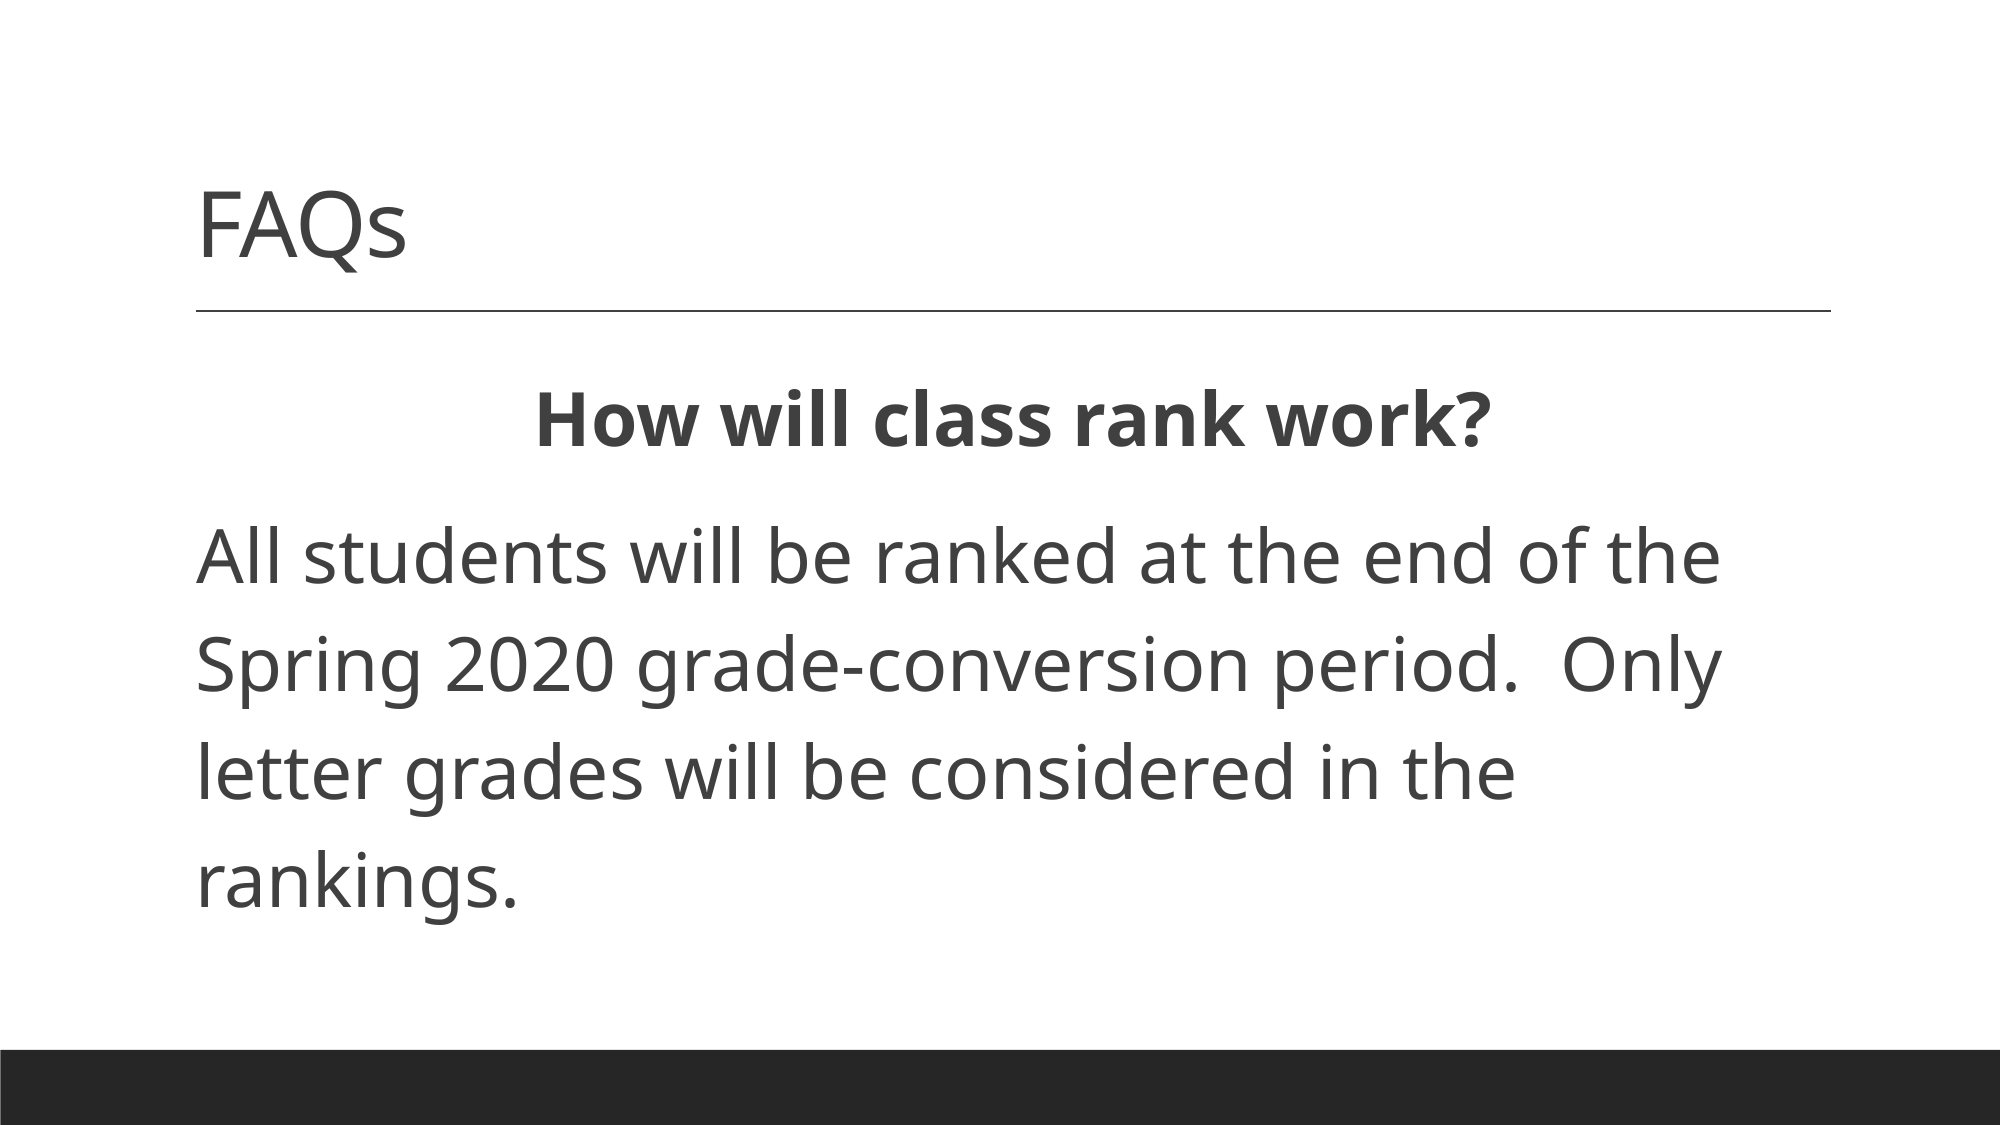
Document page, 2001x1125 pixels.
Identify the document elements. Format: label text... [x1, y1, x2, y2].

title FAQs [180, 47, 1830, 285]
list How will class rank work? All students will be ranked at the end of the Spring 2020 grade-conversion period. Only letter grades will be considered in the rankings. [180, 345, 1830, 963]
